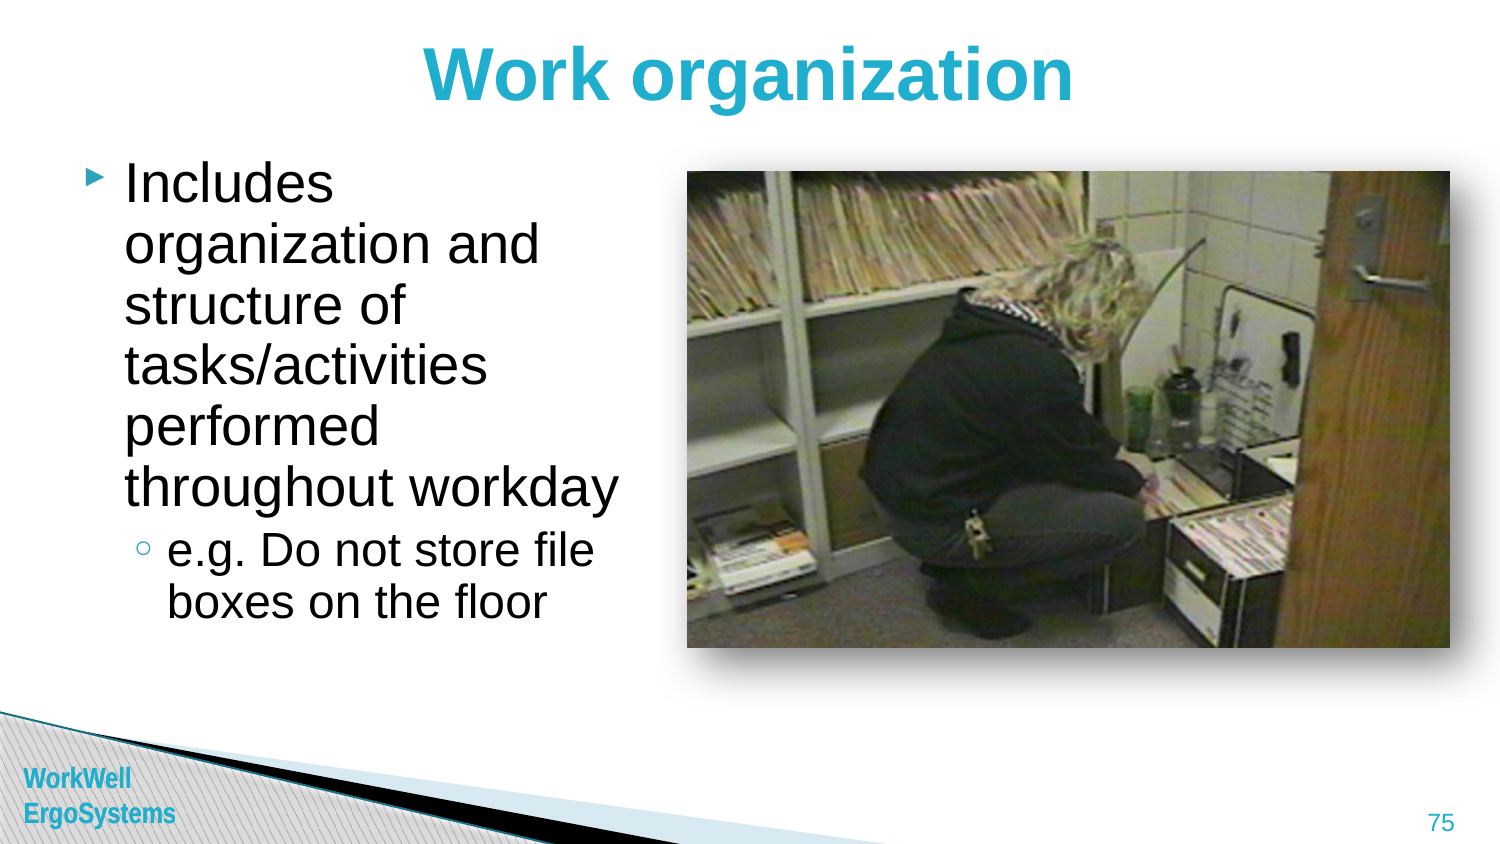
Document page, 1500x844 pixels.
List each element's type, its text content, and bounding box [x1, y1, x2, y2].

slide_number 75 [1412, 798, 1473, 844]
picture [687, 171, 1451, 648]
title Work organization [0, 0, 1500, 141]
list Includes organization and structure of tasks/activities performed throughout workday e.g. Do not store file boxes on the floor [50, 146, 650, 688]
